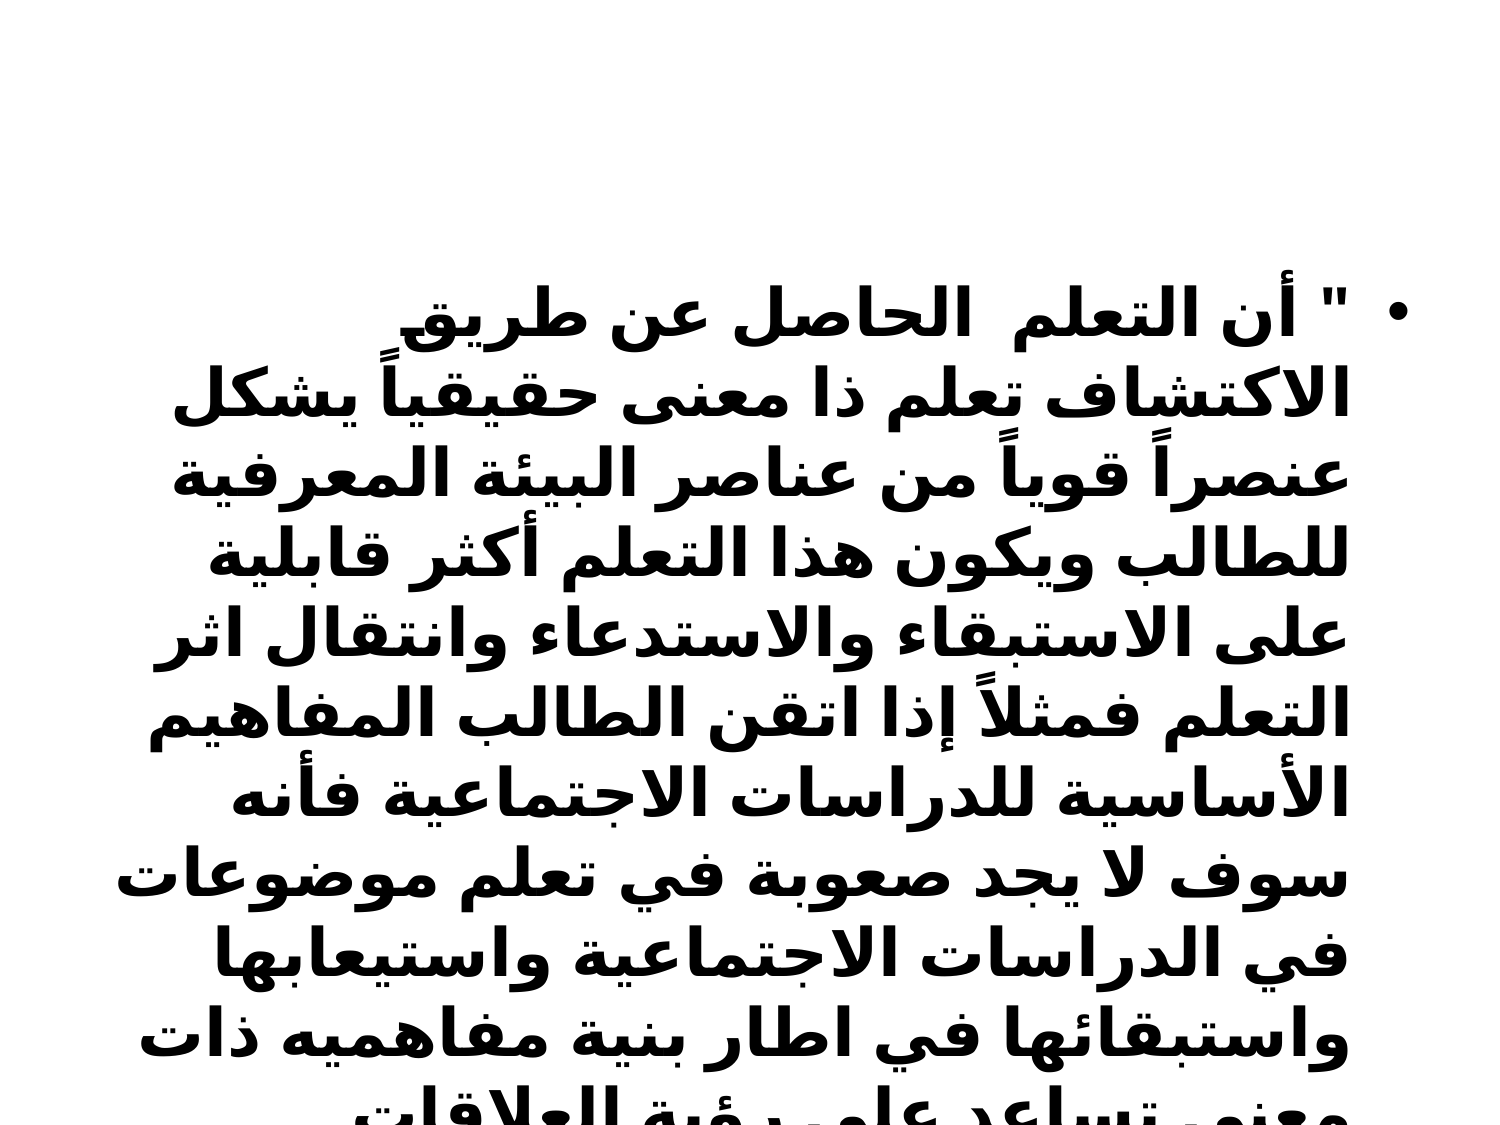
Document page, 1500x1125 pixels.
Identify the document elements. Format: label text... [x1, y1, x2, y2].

list " أن التعلم الحاصل عن طريق الاكتشاف تعلم ذا معنى حقيقياً يشكل عنصراً قوياً من عناصر البيئة المعرفية للطالب ويكون هذا التعلم أكثر قابلية على الاستبقاء والاستدعاء وانتقال اثر التعلم فمثلاً إذا اتقن الطالب المفاهيم الأساسية للدراسات الاجتماعية فأنه سوف لا يجد صعوبة في تعلم موضوعات في الدراسات الاجتماعية واستيعابها واستبقائها في اطار بنية مفاهميه ذات معنى تساعد على رؤية العلاقات الضرورية في نطاق موضوعات الدراسات الاجتماعية. [75, 262, 1425, 1005]
